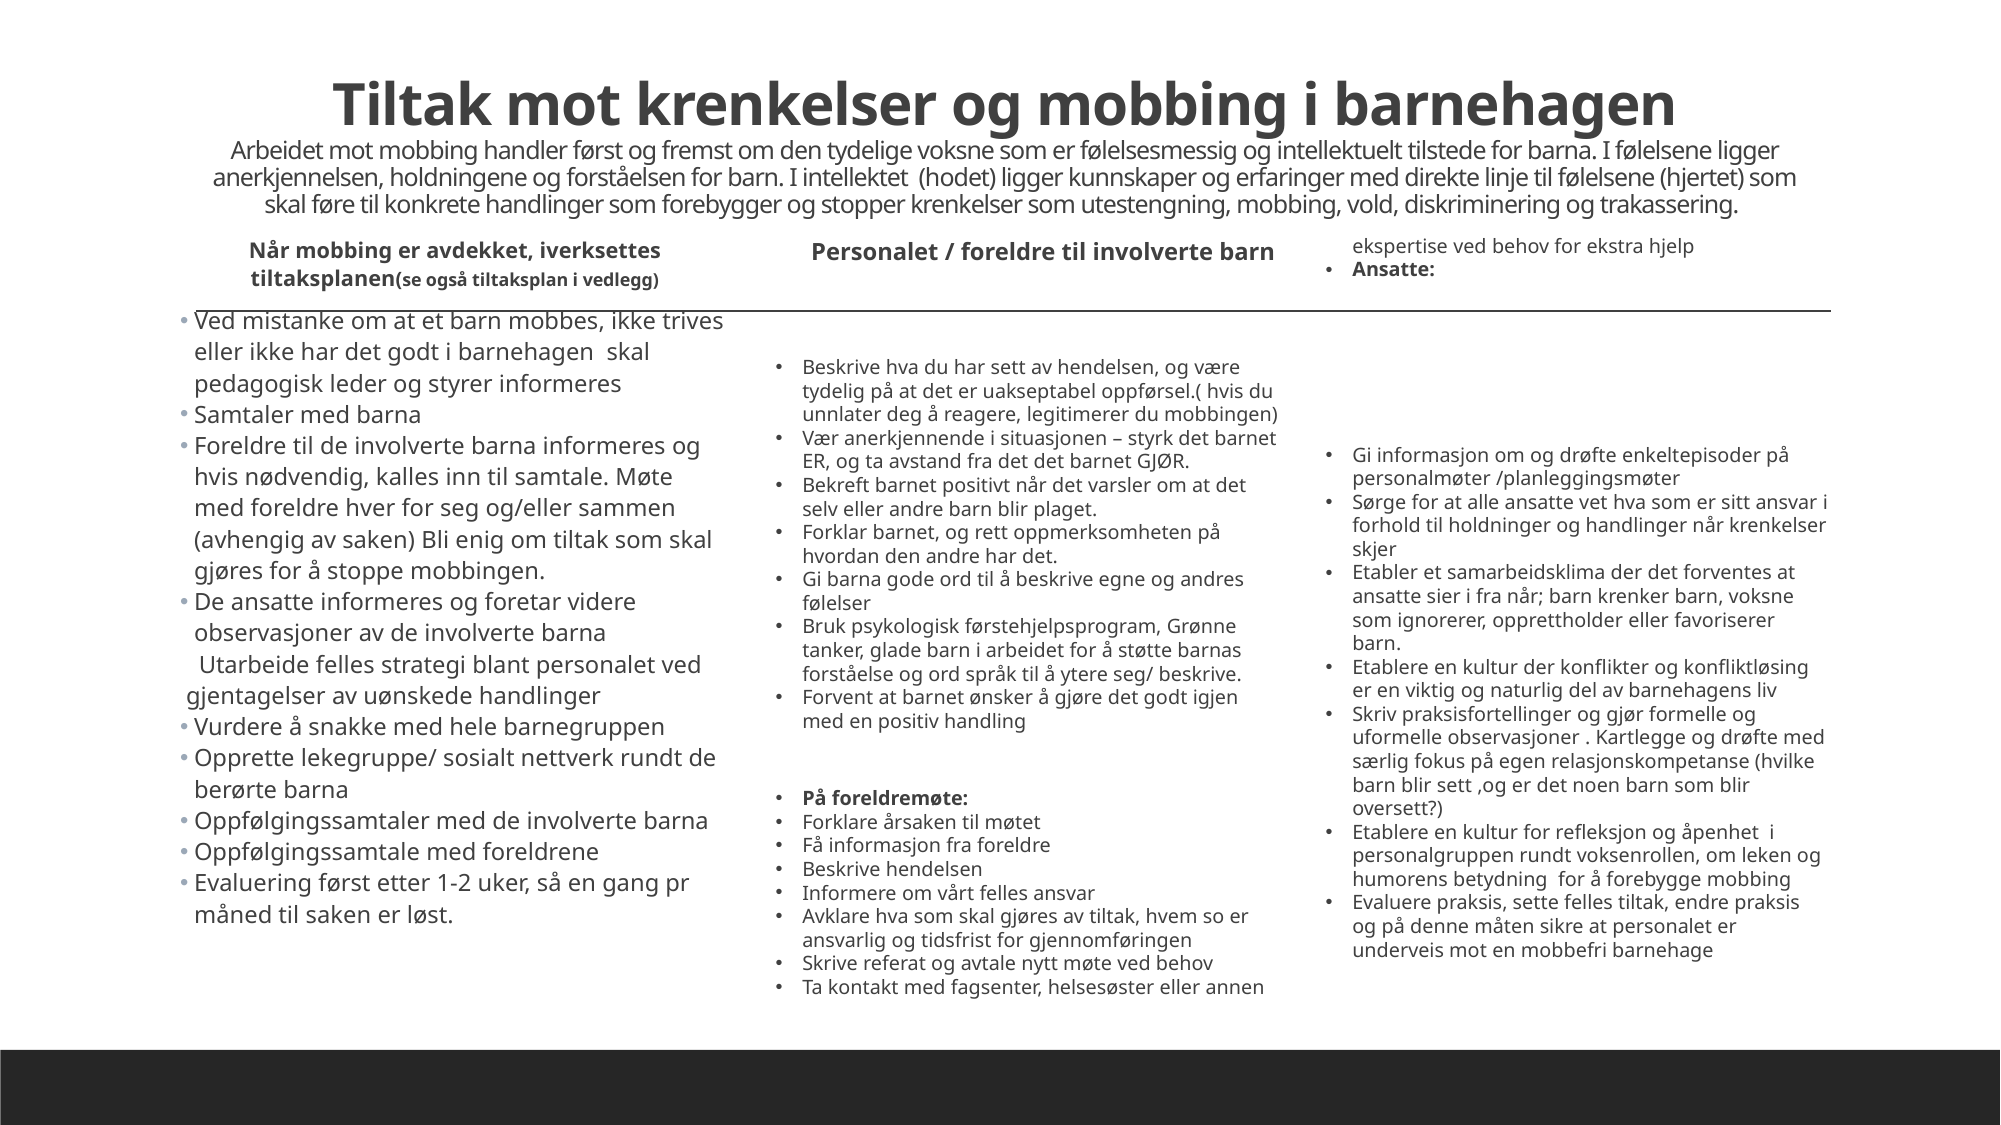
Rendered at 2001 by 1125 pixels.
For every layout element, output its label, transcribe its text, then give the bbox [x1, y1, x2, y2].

list Når mobbing er avdekket, iverksettes tiltaksplanen(se også tiltaksplan i vedlegg) Ved mistanke om at et barn mobbes, ikke trives eller ikke har det godt i barnehagen skal pedagogisk leder og styrer informeres Samtaler med barna Foreldre til de involverte barna informeres og hvis nødvendig, kalles inn til samtale. Møte med foreldre hver for seg og/eller sammen (avhengig av saken) Bli enig om tiltak som skal gjøres for å stoppe mobbingen. De ansatte informeres og foretar videre observasjoner av de involverte barna Utarbeide felles strategi blant personalet ved gjentagelser av uønskede handlinger Vurdere å snakke med hele barnegruppen Opprette lekegruppe/ sosialt nettverk rundt de berørte barna Oppfølgingssamtaler med de involverte barna Oppfølgingssamtale med foreldrene Evaluering først etter 1-2 uker, så en gang pr måned til saken er løst. Personalet / foreldre til involverte barn Beskrive hva du har sett av hendelsen, og være tydelig på at det er uakseptabel oppførsel.( hvis du unnlater deg å reagere, legitimerer du mobbingen) Vær anerkjennende i situasjonen – styrk det barnet ER, og ta avstand fra det det barnet GJØR. Bekreft barnet positivt når det varsler om at det selv eller andre barn blir plaget. Forklar barnet, og rett oppmerksomheten på hvordan den andre har det. Gi barna gode ord til å beskrive egne og andres følelser Bruk psykologisk førstehjelpsprogram, Grønne tanker, glade barn i arbeidet for å støtte barnas forståelse og ord språk til å ytere seg/ beskrive. Forvent at barnet ønsker å gjøre det godt igjen med en positiv handling På foreldremøte: Forklare årsaken til møtet Få informasjon fra foreldre Beskrive hendelsen Informere om vårt felles ansvar Avklare hva som skal gjøres av tiltak, hvem so er ansvarlig og tidsfrist for gjennomføringen Skrive referat og avtale nytt møte ved behov Ta kontakt med fagsenter, helsesøster eller annen ekspertise ved behov for ekstra hjelp Ansatte: Gi informasjon om og drøfte enkeltepisoder på personalmøter /planleggingsmøter Sørge for at alle ansatte vet hva som er sitt ansvar i forhold til holdninger og handlinger når krenkelser skjer Etabler et samarbeidsklima der det forventes at ansatte sier i fra når; barn krenker barn, voksne som ignorerer, opprettholder eller favoriserer barn. Etablere en kultur der konflikter og konfliktløsing er en viktig og naturlig del av barnehagens liv Skriv praksisfortellinger og gjør formelle og uformelle observasjoner . Kartlegge og drøfte med særlig fokus på egen relasjonskompetanse (hvilke barn blir sett ,og er det noen barn som blir oversett?) Etablere en kultur for refleksjon og åpenhet i personalgruppen rundt voksenrollen, om leken og humorens betydning for å forebygge mobbing Evaluere praksis, sette felles tiltak, endre praksis og på denne måten sikre at personalet er underveis mot en mobbefri barnehage [180, 226, 1830, 1017]
title Tiltak mot krenkelser og mobbing i barnehagen Arbeidet mot mobbing handler først og fremst om den tydelige voksne som er følelsesmessig og intellektuelt tilstede for barna. I følelsene ligger anerkjennelsen, holdningene og forståelsen for barn. I intellektet (hodet) ligger kunnskaper og erfaringer med direkte linje til følelsene (hjertet) som skal føre til konkrete handlinger som forebygger og stopper krenkelser som utestengning, mobbing, vold, diskriminering og trakassering. [180, 47, 1830, 226]
